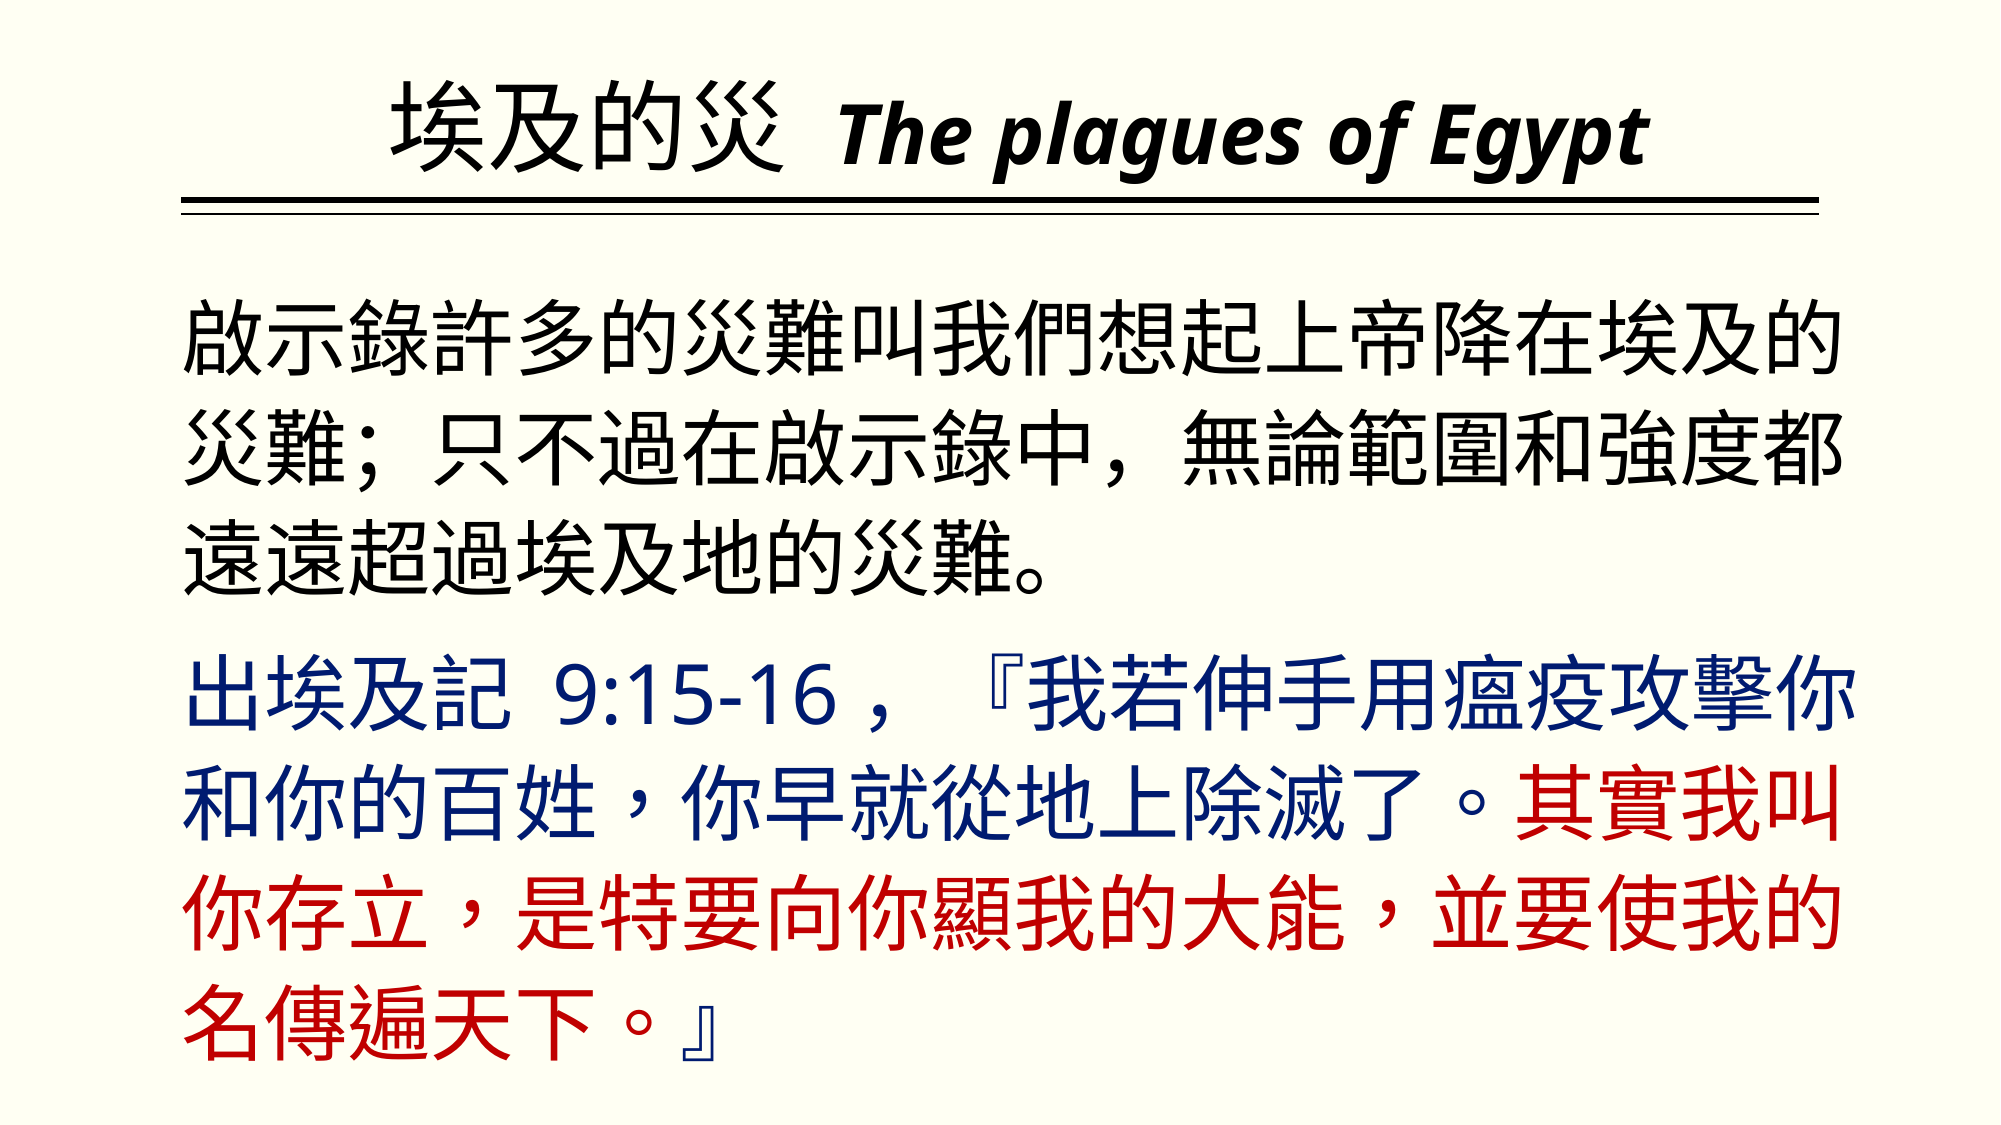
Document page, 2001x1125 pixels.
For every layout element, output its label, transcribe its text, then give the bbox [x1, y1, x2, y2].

title 埃及的災 The plagues of Egypt [181, 40, 1819, 193]
list 啟示錄許多的災難叫我們想起上帝降在埃及的災難；只不過在啟示錄中，無論範圍和強度都遠遠超過埃及地的災難。 出埃及記 9:15-16，『我若伸手用瘟疫攻擊你和你的百姓，你早就從地上除滅了。其實我叫你存立，是特要向你顯我的大能，並要使我的名傳遍天下。』 [181, 262, 1864, 1085]
